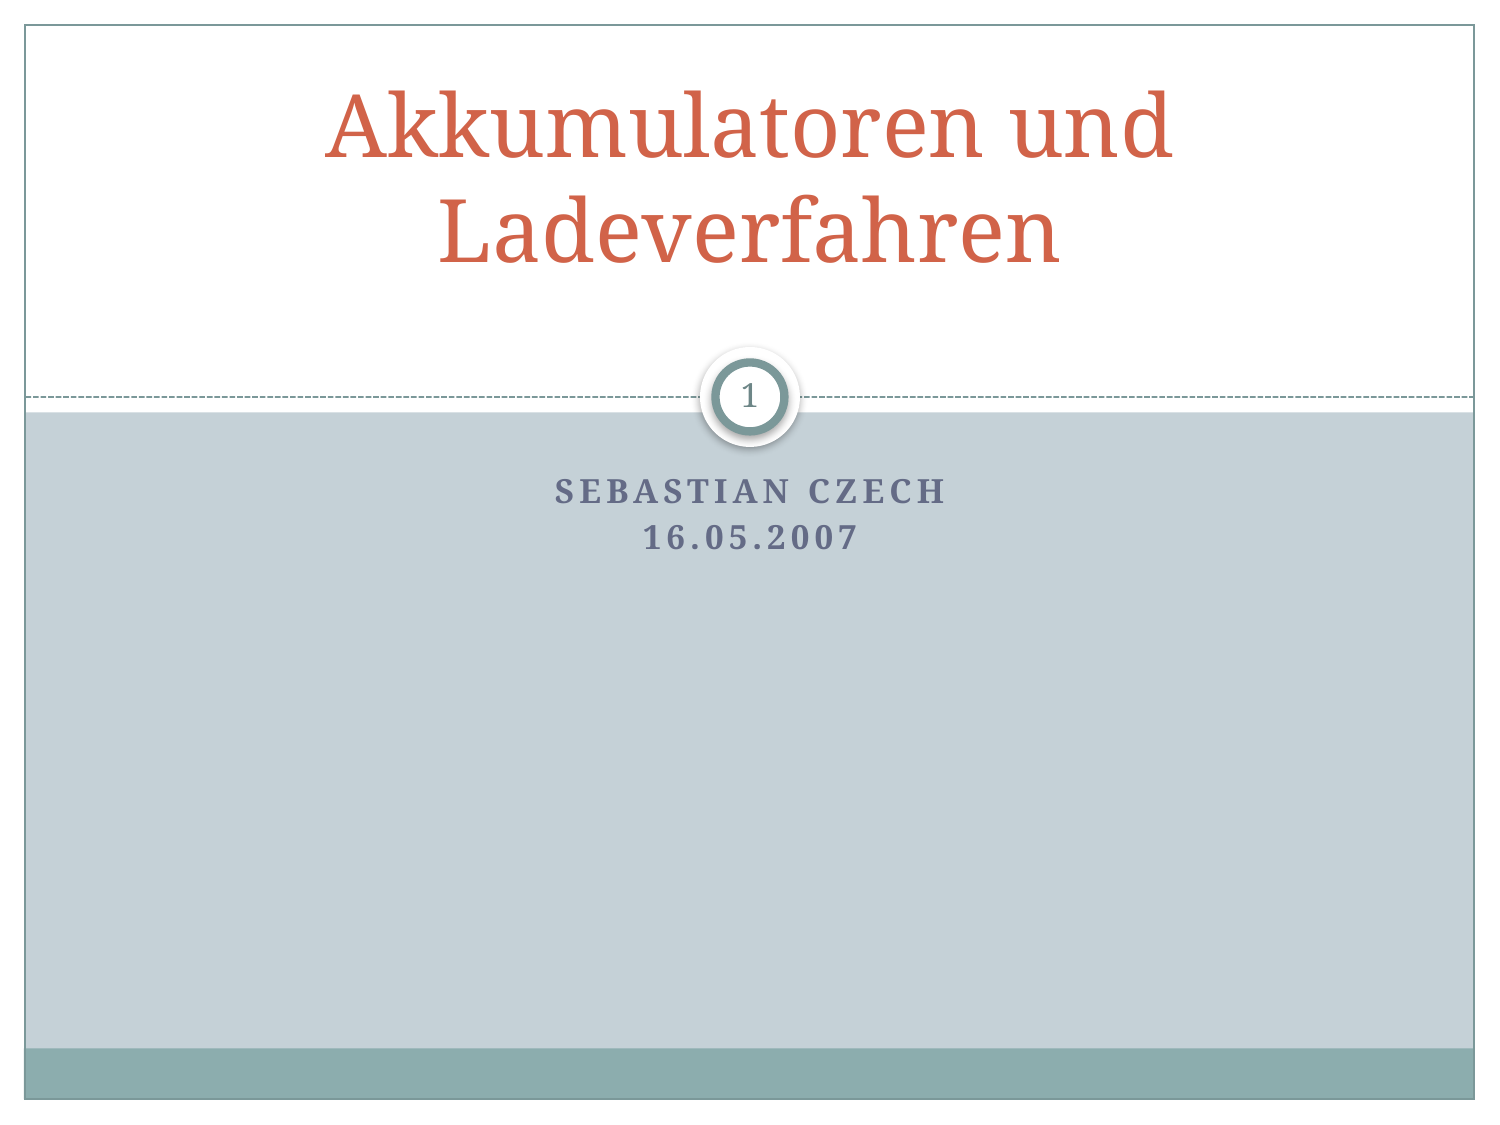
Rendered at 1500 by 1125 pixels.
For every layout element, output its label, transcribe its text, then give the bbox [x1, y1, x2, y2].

slide_number 1 [712, 360, 788, 434]
subtitle Sebastian Czech 16.05.2007 [225, 462, 1275, 750]
title Akkumulatoren und Ladeverfahren [35, 0, 1465, 288]
